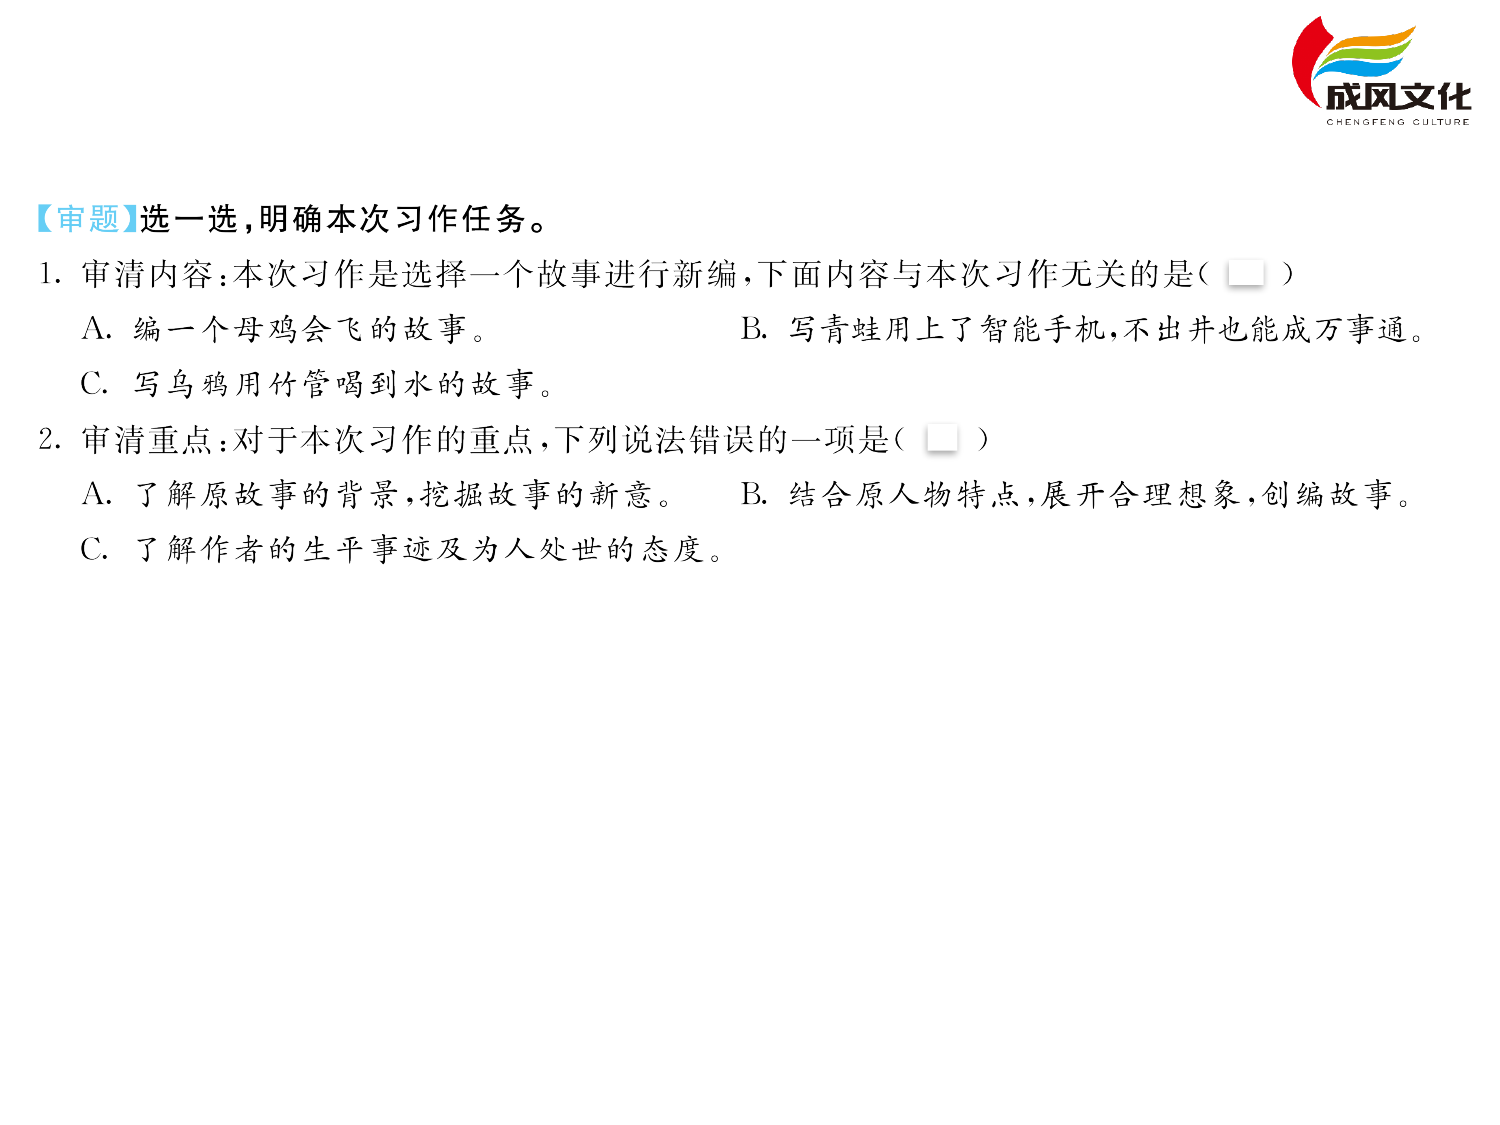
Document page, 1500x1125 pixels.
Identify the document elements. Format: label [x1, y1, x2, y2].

picture [35, 176, 1453, 570]
picture [1281, 0, 1489, 136]
